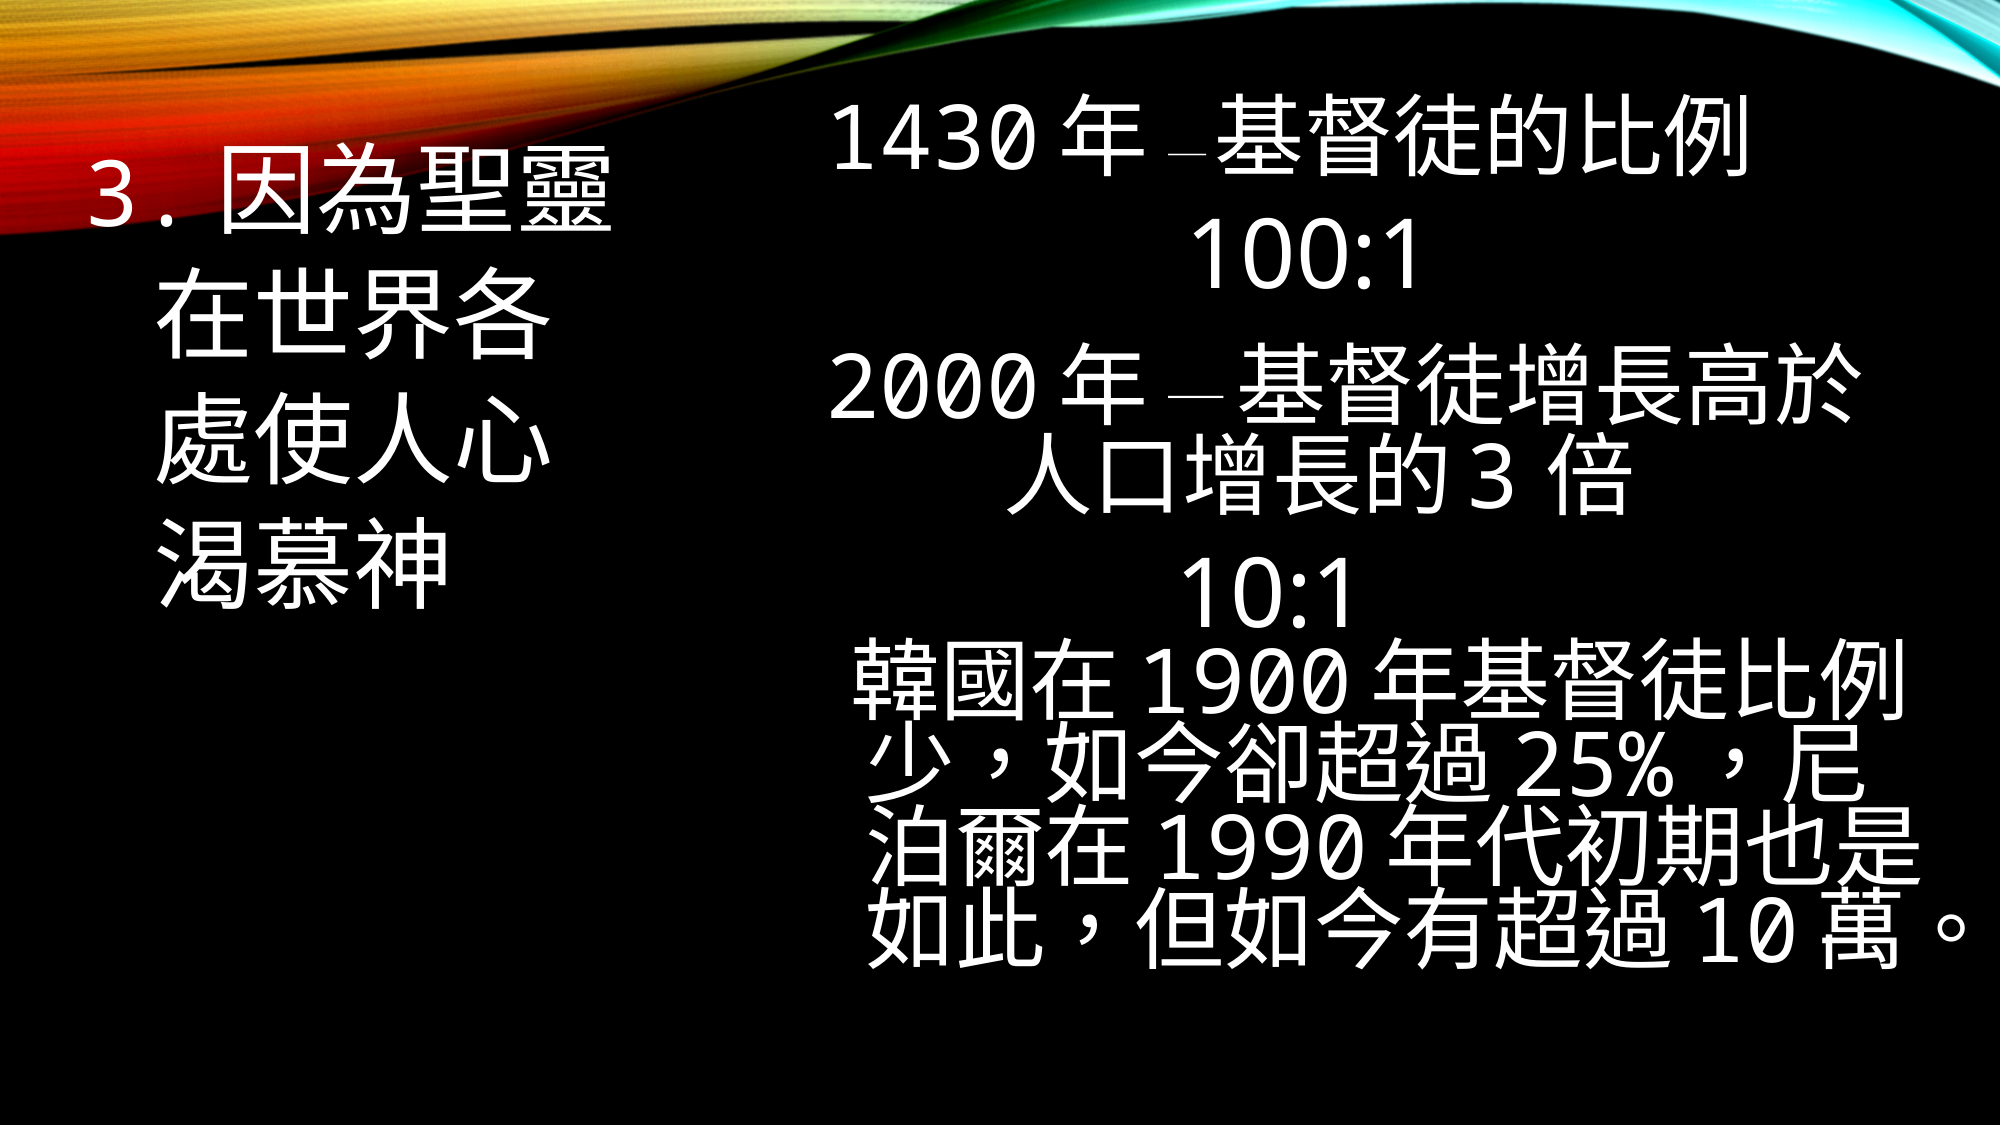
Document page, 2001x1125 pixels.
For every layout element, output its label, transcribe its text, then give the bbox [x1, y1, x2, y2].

picture [0, 0, 2000, 237]
list 3.因為聖靈 在世界各 處使人心 渴慕神 [69, 114, 681, 717]
list 1430年 ─ 基督徒的比例 100:1 2000年 ─ 基督徒增長高於 人口增長的 3 倍 10:1 韓國在1900年基督徒比例少，如今卻超過25%，尼泊爾在1990年代初期也是如此，但如今有超過10萬。 [810, 90, 1947, 1075]
